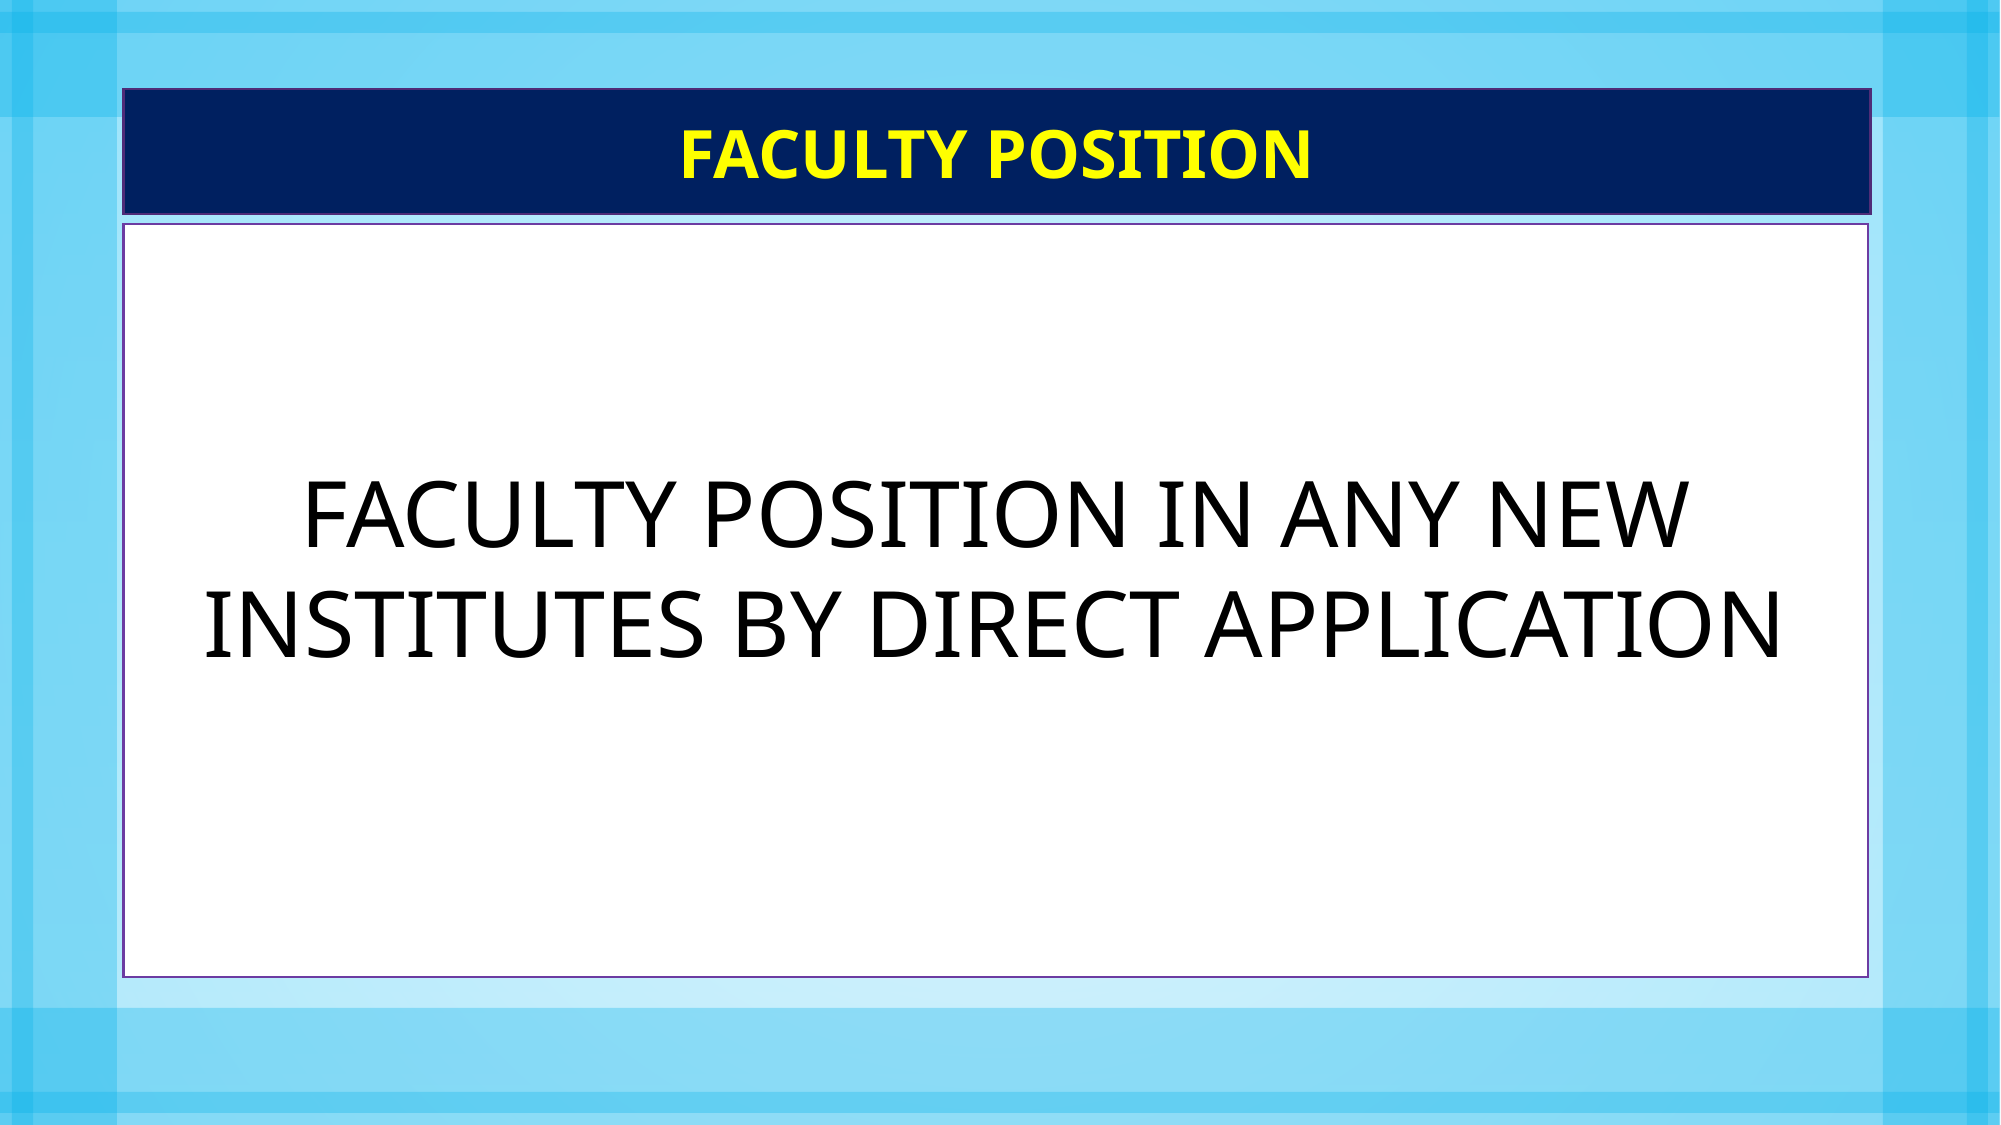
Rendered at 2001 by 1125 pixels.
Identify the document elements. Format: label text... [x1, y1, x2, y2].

text_box FACULTY POSITION IN ANY NEW INSTITUTES BY DIRECT APPLICATION [122, 223, 1869, 978]
text_box FACULTY POSITION [122, 88, 1872, 215]
